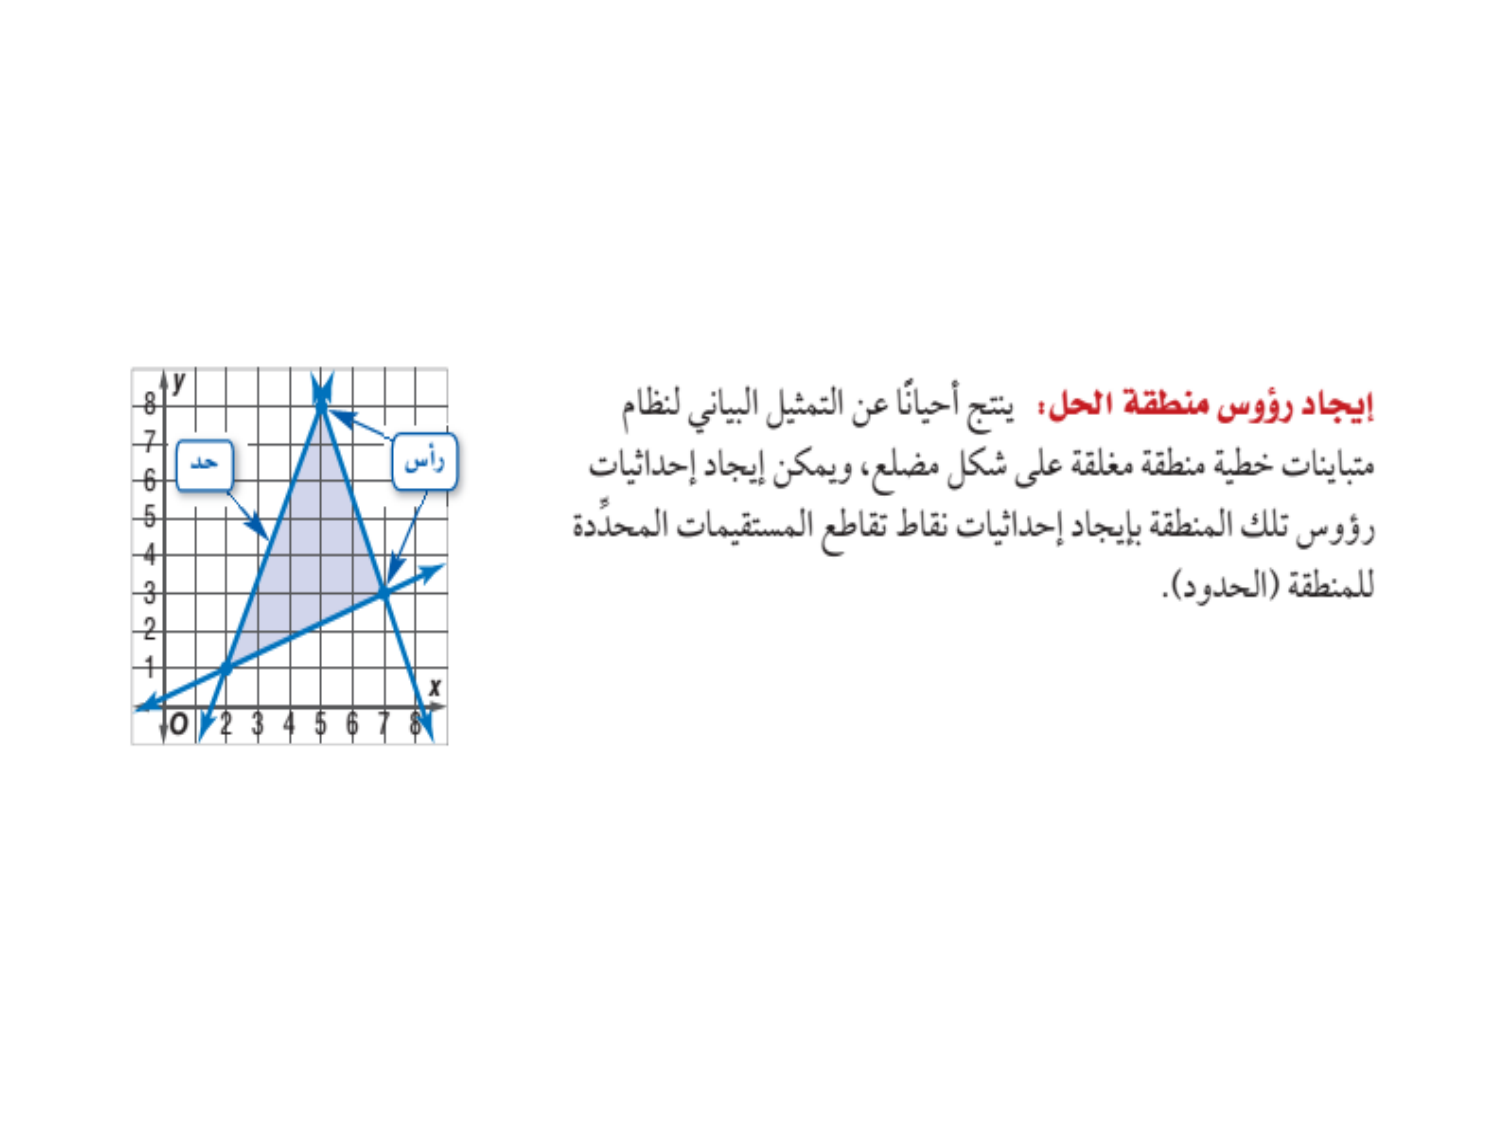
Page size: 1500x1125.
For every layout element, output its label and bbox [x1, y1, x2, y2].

picture [93, 363, 1395, 762]
